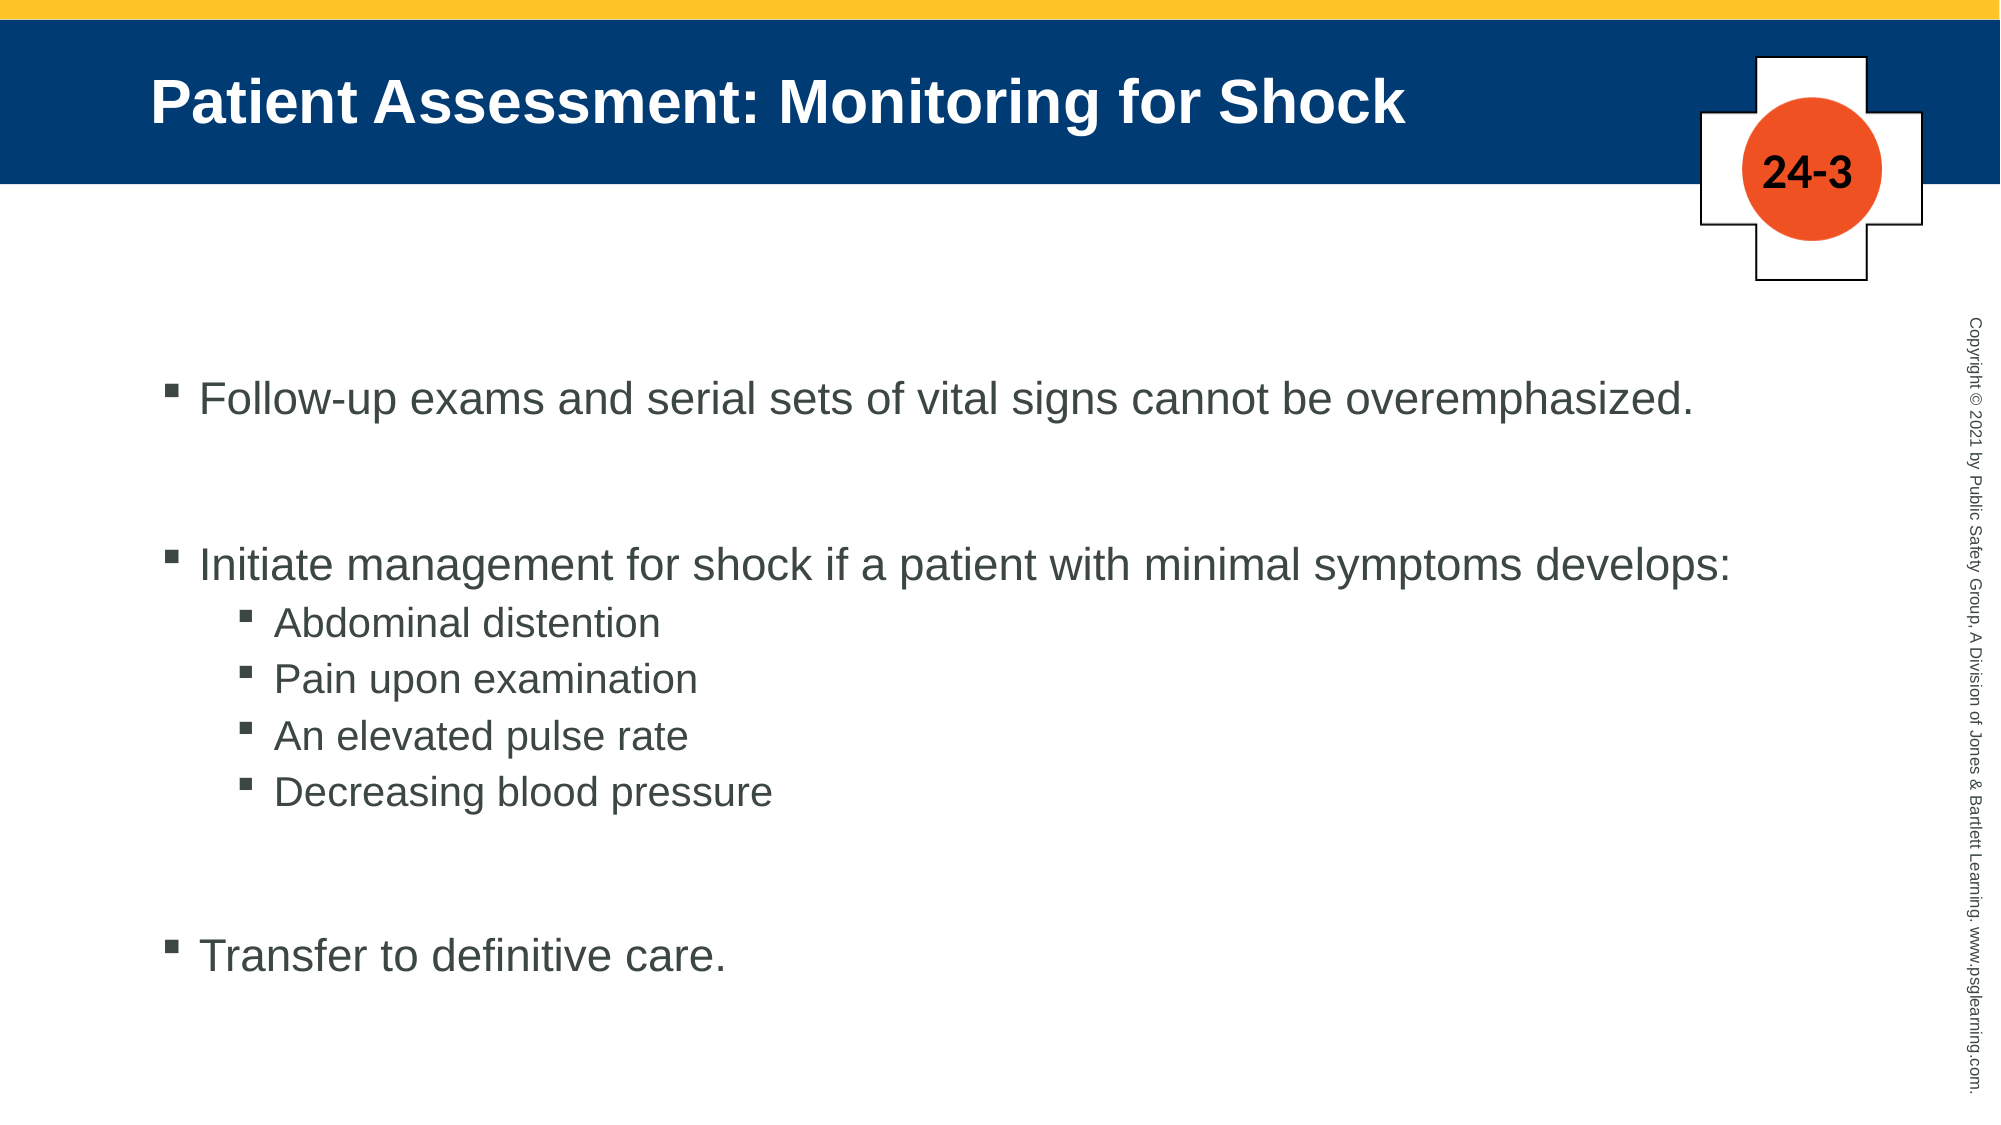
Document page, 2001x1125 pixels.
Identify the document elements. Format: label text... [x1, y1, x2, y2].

list Follow-up exams and serial sets of vital signs cannot be overemphasized. Initiate management for shock if a patient with minimal symptoms develops: Abdominal distention Pain upon examination An elevated pulse rate Decreasing blood pressure Transfer to definitive care. [146, 361, 1859, 1016]
picture [1699, 56, 1923, 281]
title Patient Assessment: Monitoring for Shock [0, 19, 2000, 185]
